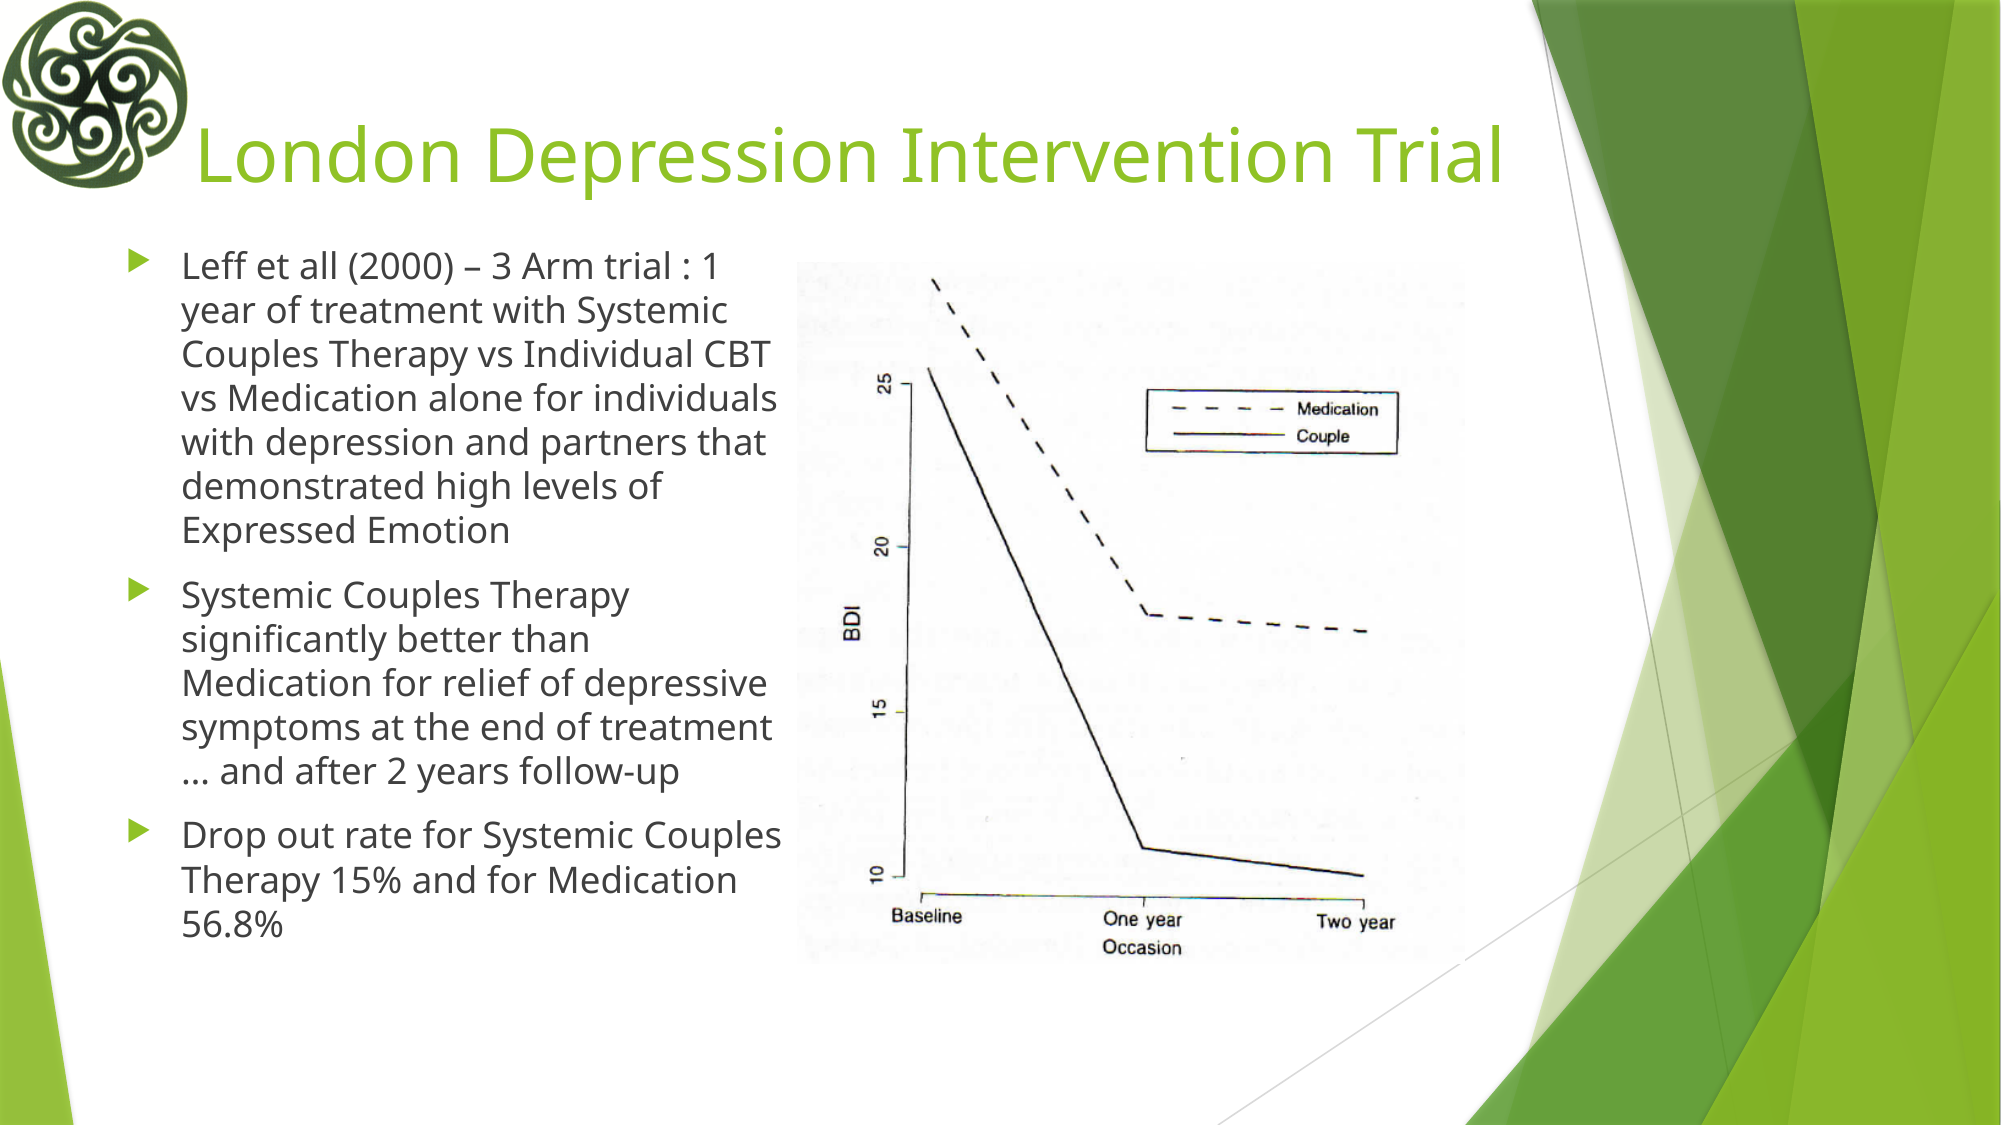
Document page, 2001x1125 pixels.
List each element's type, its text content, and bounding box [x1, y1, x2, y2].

title London Depression Intervention Trial [111, 99, 1522, 317]
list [796, 261, 1466, 965]
picture [0, 0, 191, 191]
list Leff et all (2000) – 3 Arm trial : 1 year of treatment with Systemic Couples Therapy vs Individual CBT vs Medication alone for individuals with depression and partners that demonstrated high levels of Expressed Emotion Systemic Couples Therapy significantly better than Medication for relief of depressive symptoms at the end of treatment … and after 2 years follow-up Drop out rate for Systemic Couples Therapy 15% and for Medication 56.8% [110, 235, 798, 991]
